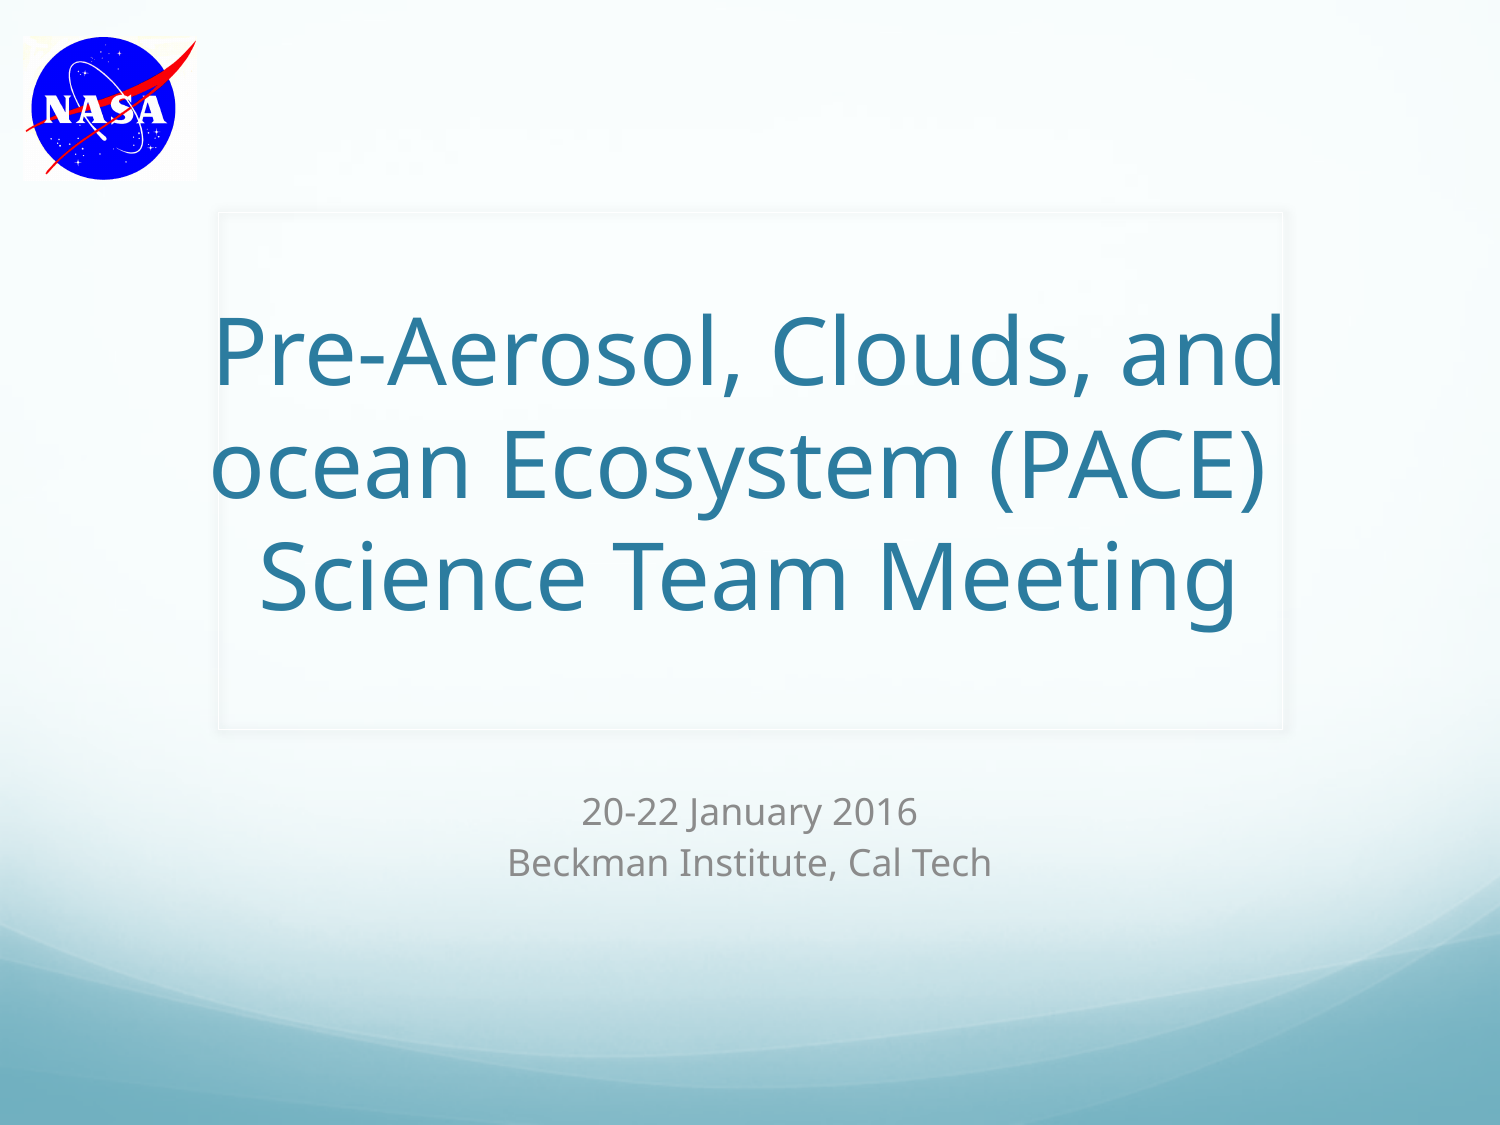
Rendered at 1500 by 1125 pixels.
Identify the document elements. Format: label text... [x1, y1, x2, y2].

picture [23, 36, 197, 181]
title Pre-Aerosol, Clouds, and ocean Ecosystem (PACE) Science Team Meeting [112, 281, 1388, 638]
subtitle 20-22 January 2016 Beckman Institute, Cal Tech [225, 780, 1275, 925]
